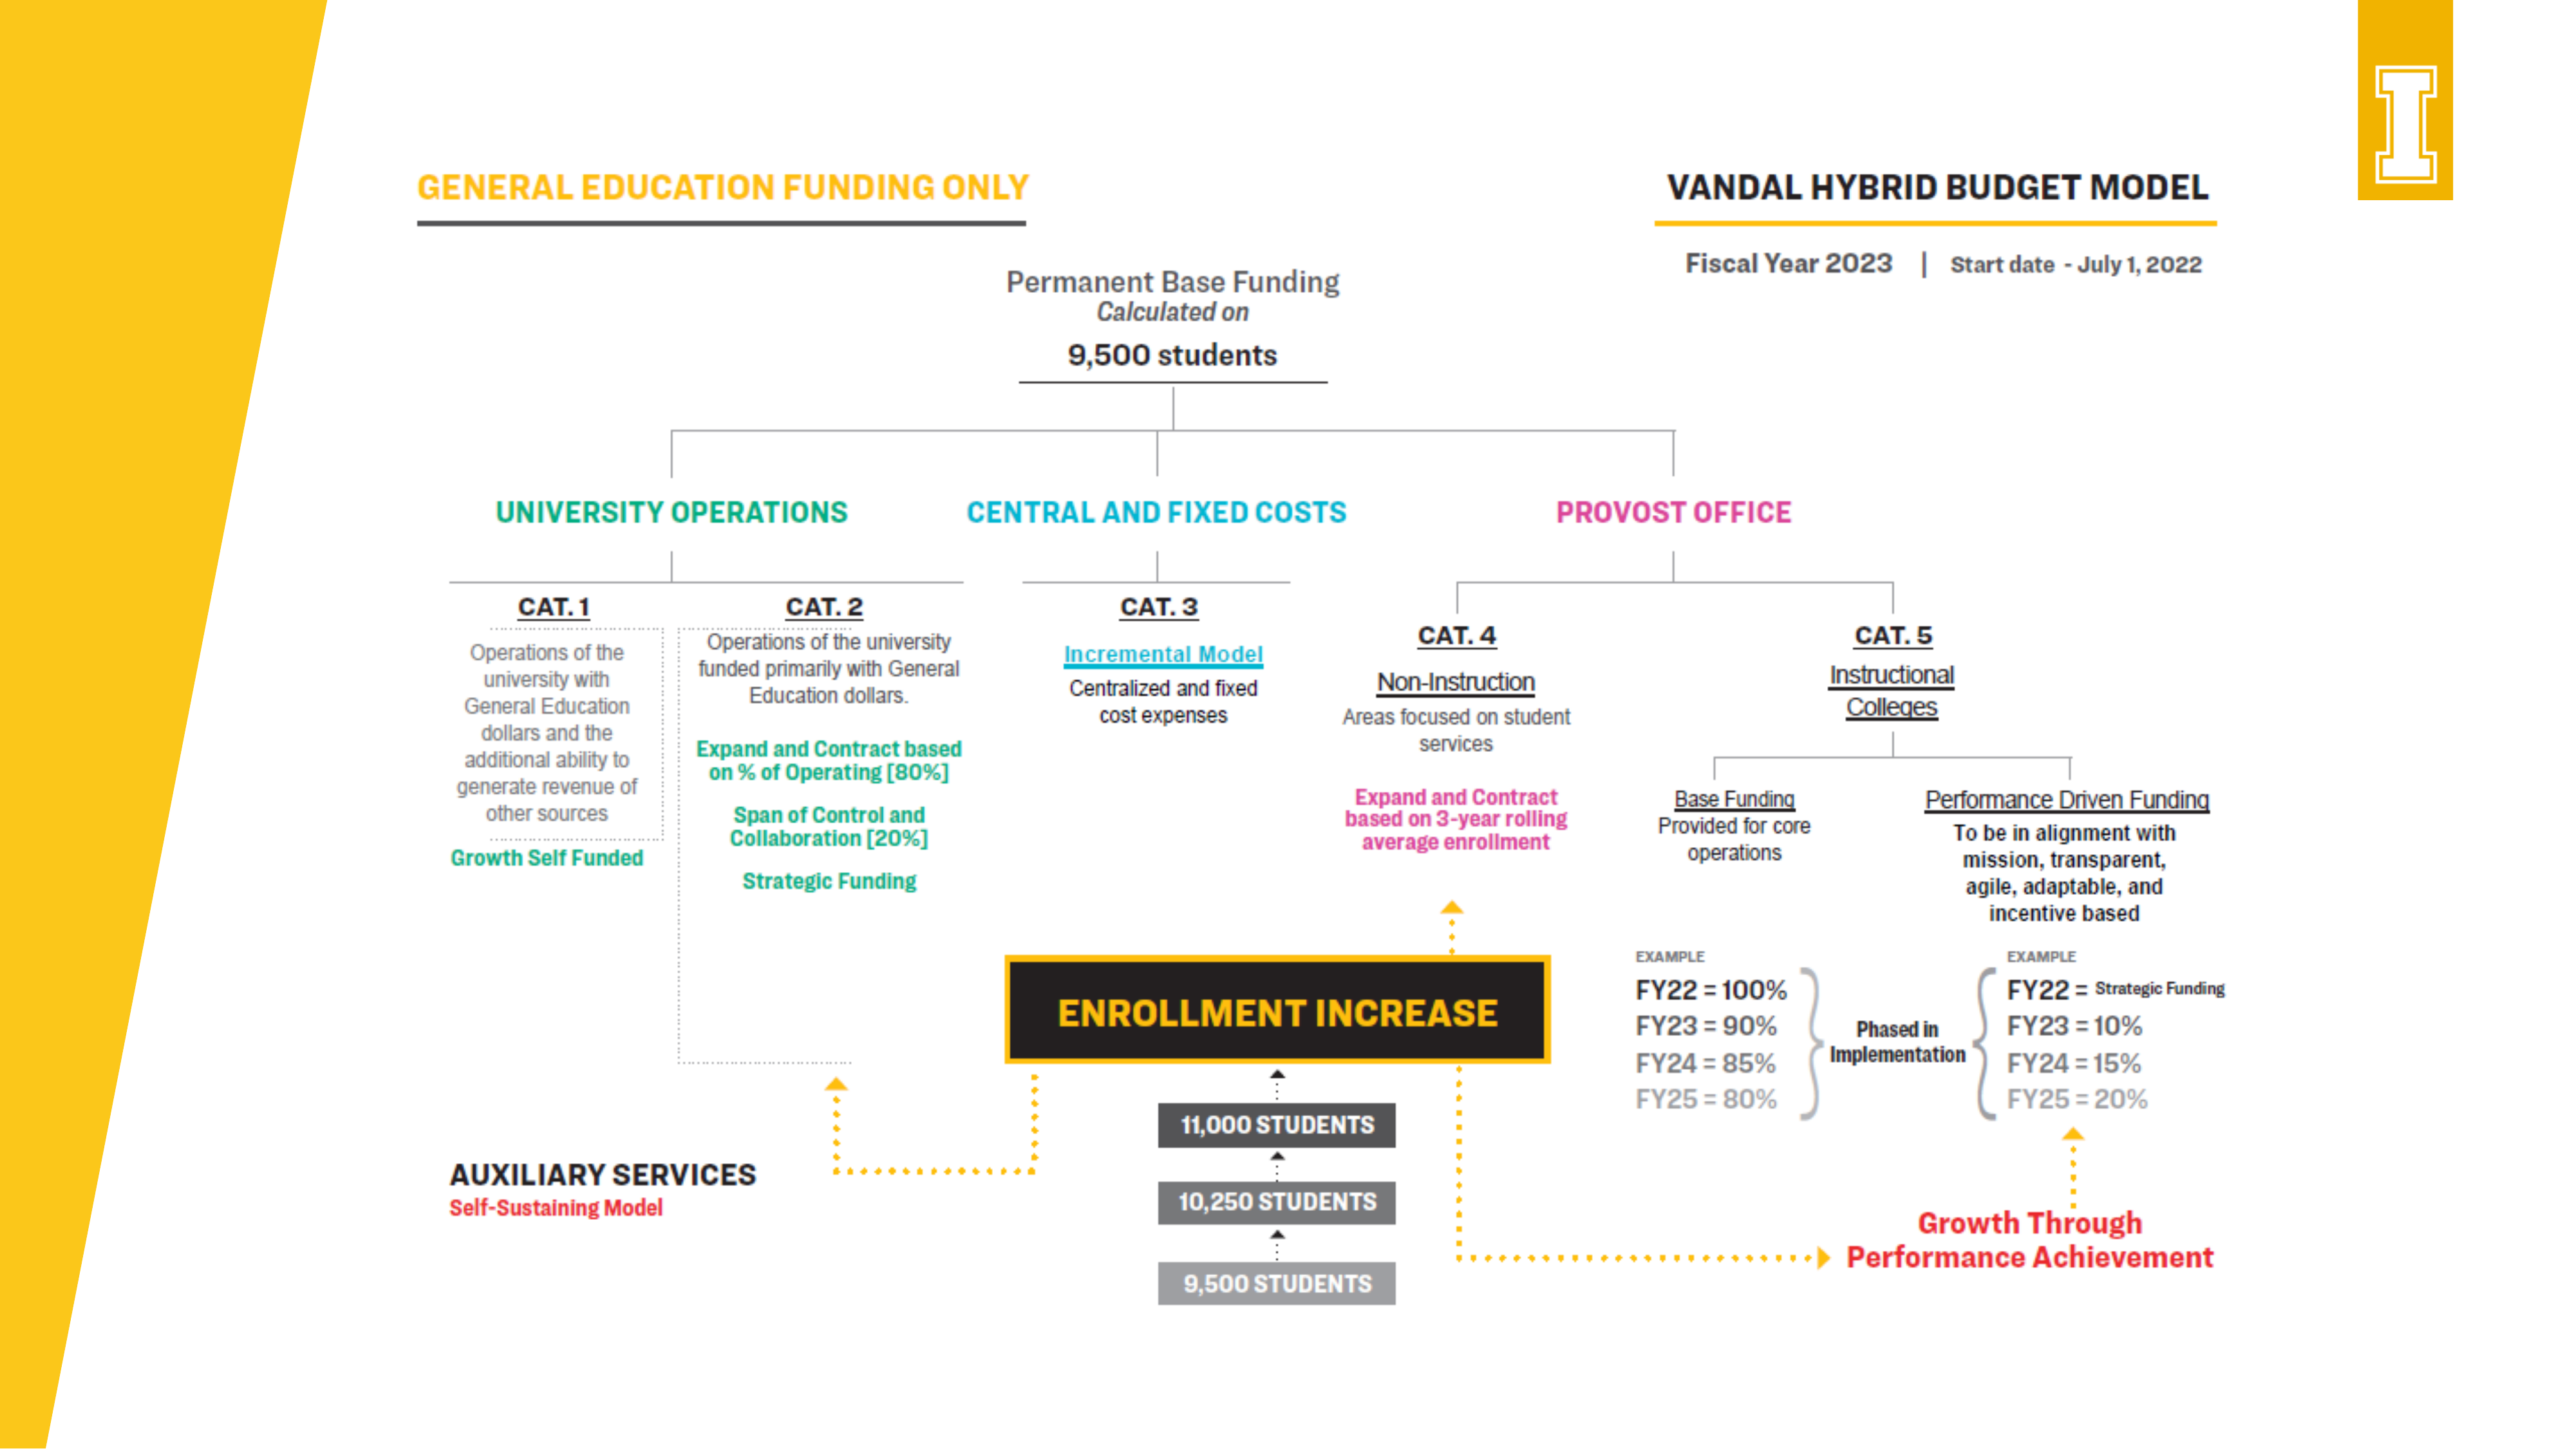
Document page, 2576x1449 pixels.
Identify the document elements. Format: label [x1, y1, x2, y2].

picture [386, 118, 2270, 1331]
